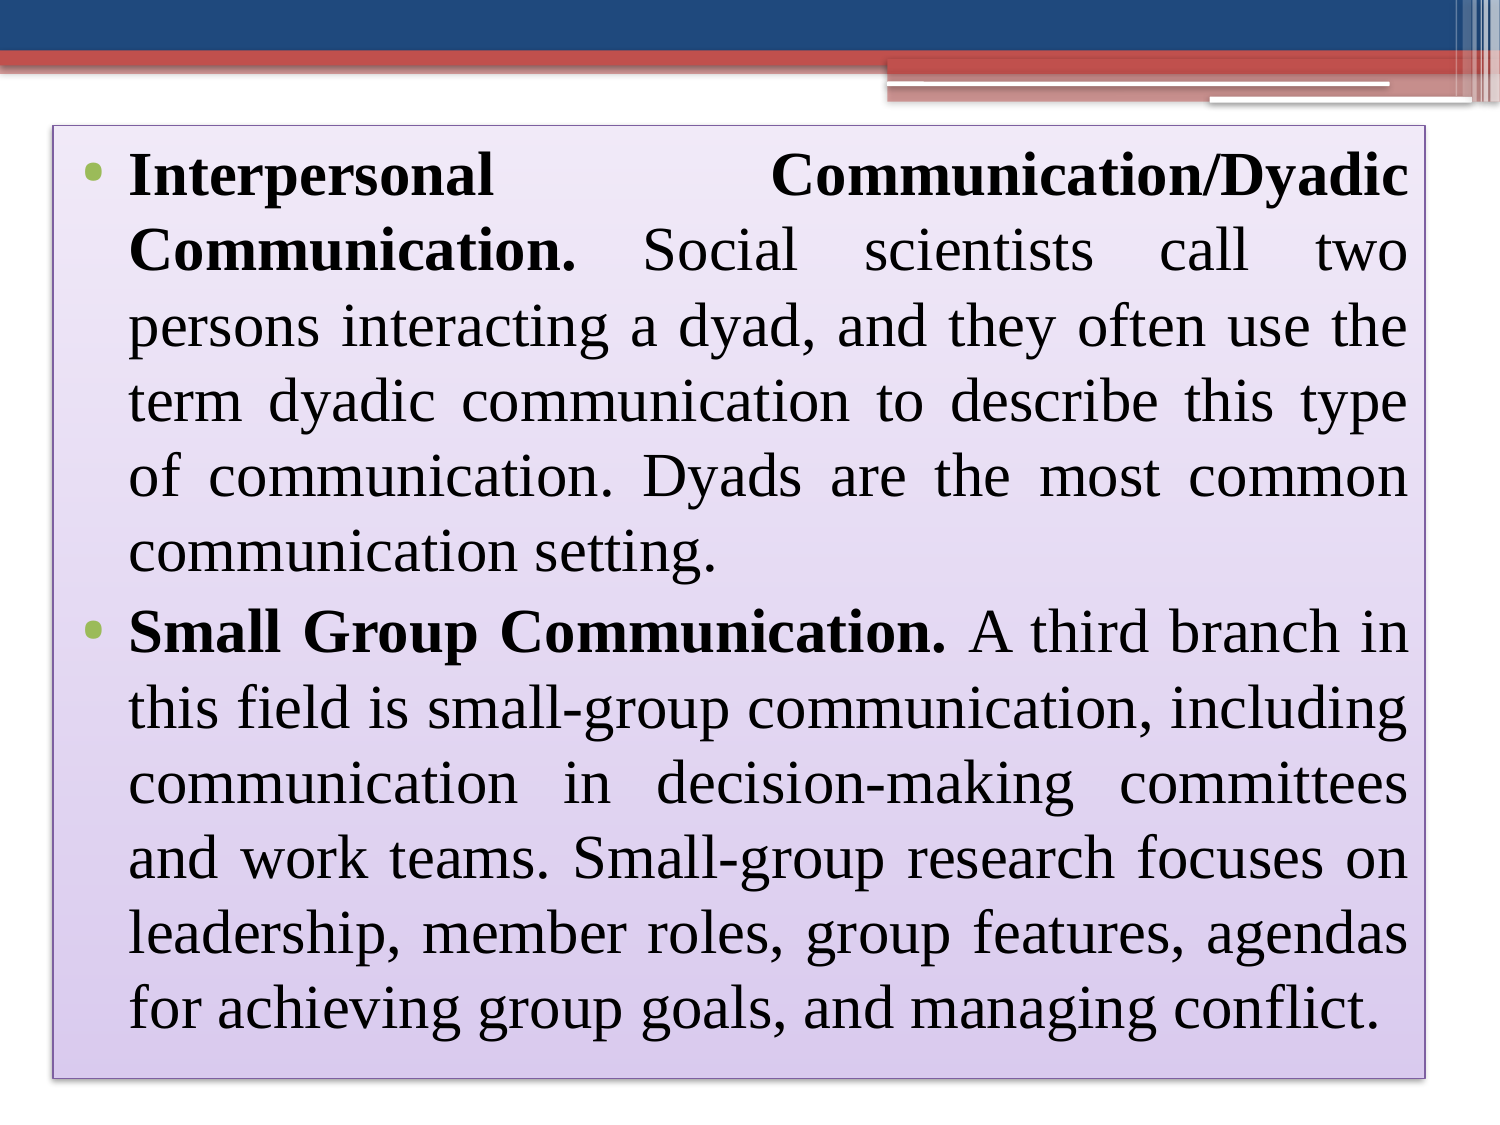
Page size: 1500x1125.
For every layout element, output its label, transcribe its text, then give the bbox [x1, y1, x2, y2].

list Interpersonal Communication/Dyadic Communication. Social scientists call two persons interacting a dyad, and they often use the term dyadic communication to describe this type of communication. Dyads are the most common communication setting. Small Group Communication. A third branch in this field is small-group communication, including communication in decision-making committees and work teams. Small-group research focuses on leadership, member roles, group features, agendas for achieving group goals, and managing conflict. [52, 125, 1426, 1079]
